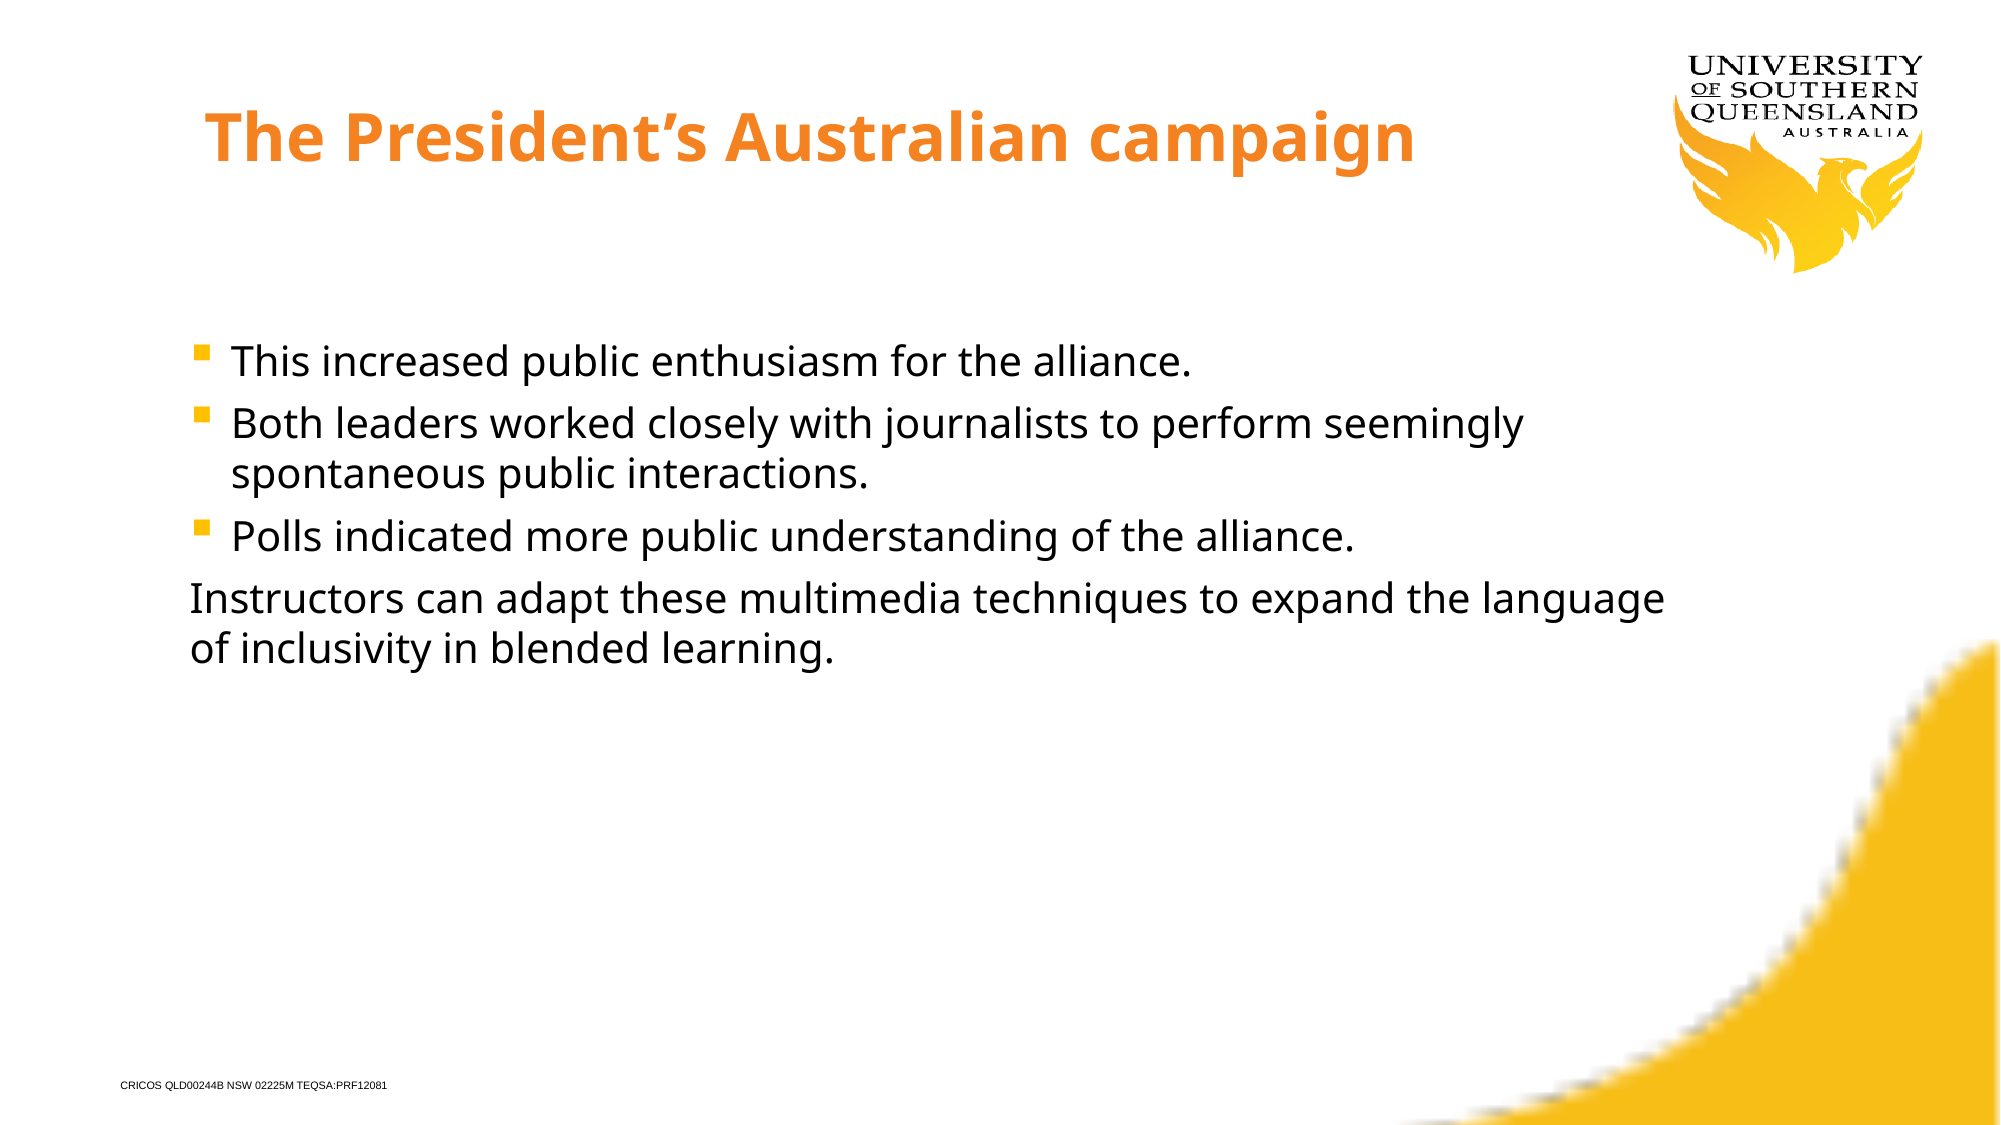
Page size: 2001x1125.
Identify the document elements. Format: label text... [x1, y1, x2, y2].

list The President’s Australian campaign [139, 87, 1484, 279]
list This increased public enthusiasm for the alliance. Both leaders worked closely with journalists to perform seemingly spontaneous public interactions. Polls indicated more public understanding of the alliance. Instructors can adapt these multimedia techniques to expand the language of inclusivity in blended learning. [139, 327, 1713, 1022]
picture [1552, 0, 2001, 368]
